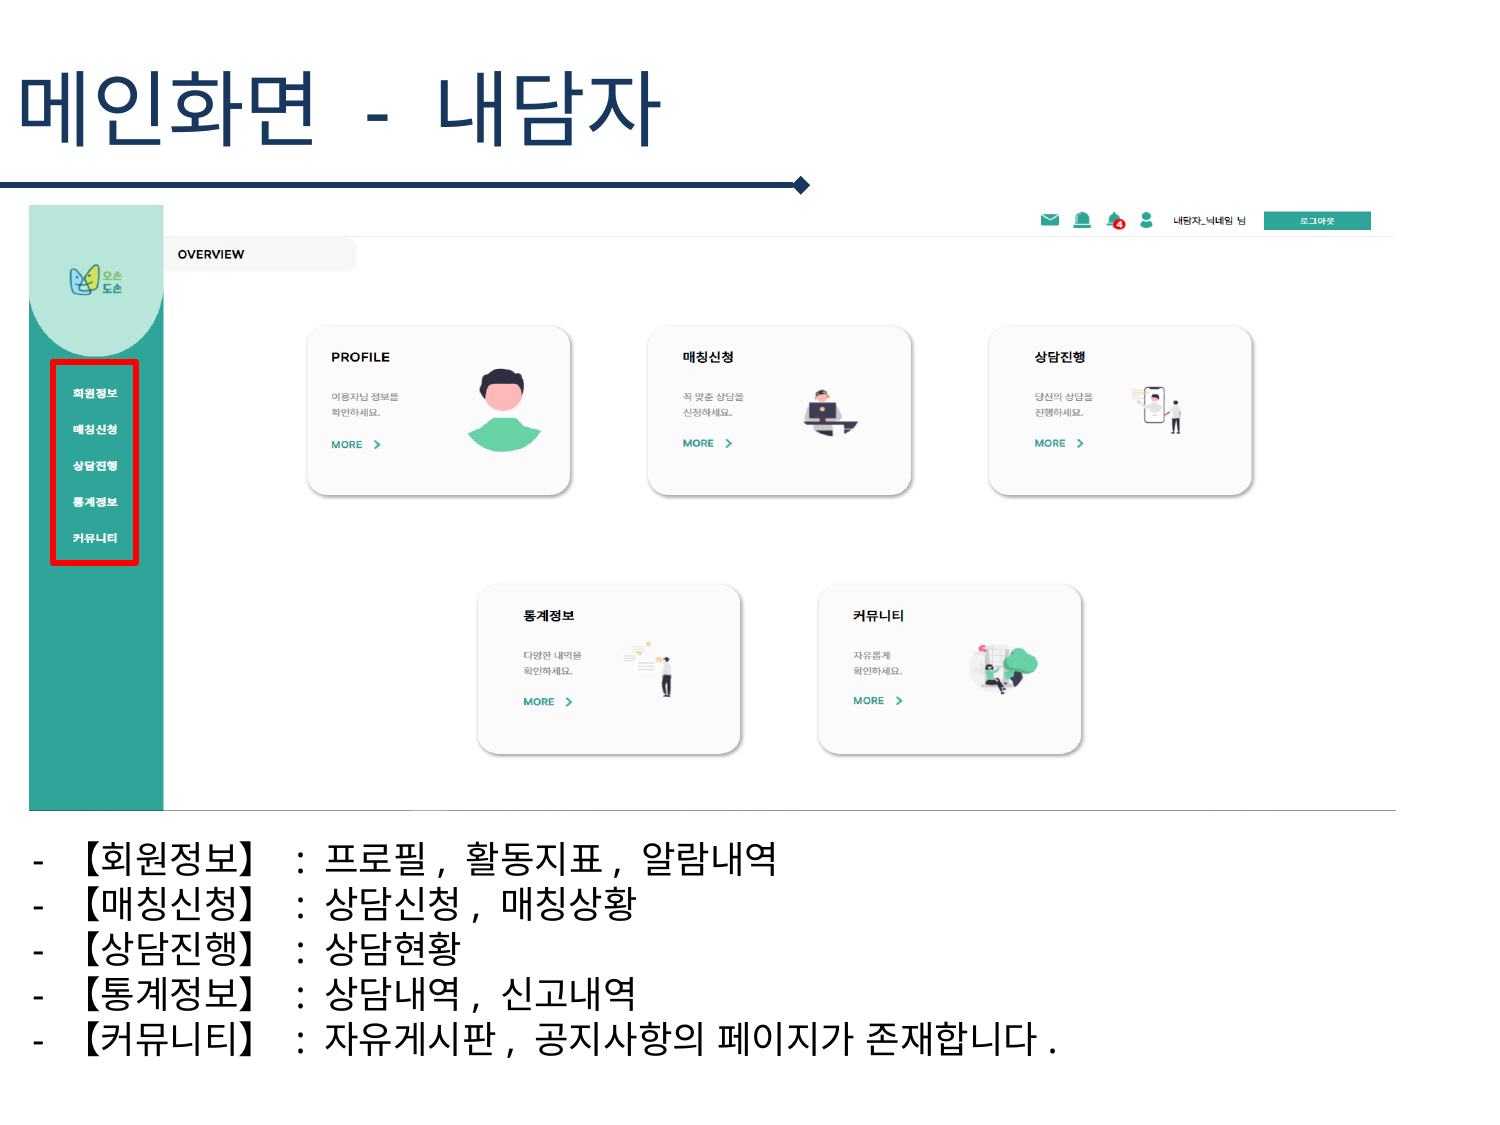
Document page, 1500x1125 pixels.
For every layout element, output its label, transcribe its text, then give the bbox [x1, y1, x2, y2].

text_box 메인화면 - 내담자 [0, 30, 801, 182]
picture [29, 205, 1396, 811]
text_box - 【회원정보】 : 프로필, 활동지표, 알람내역 - 【매칭신청】 : 상담신청, 매칭상황 - 【상담진행】 : 상담현황 - 【통계정보】 : 상담내역, 신고내역 - 【커뮤니티】 : 자유게시판, 공지사항의 페이지가 존재합니다. [17, 828, 1484, 1069]
